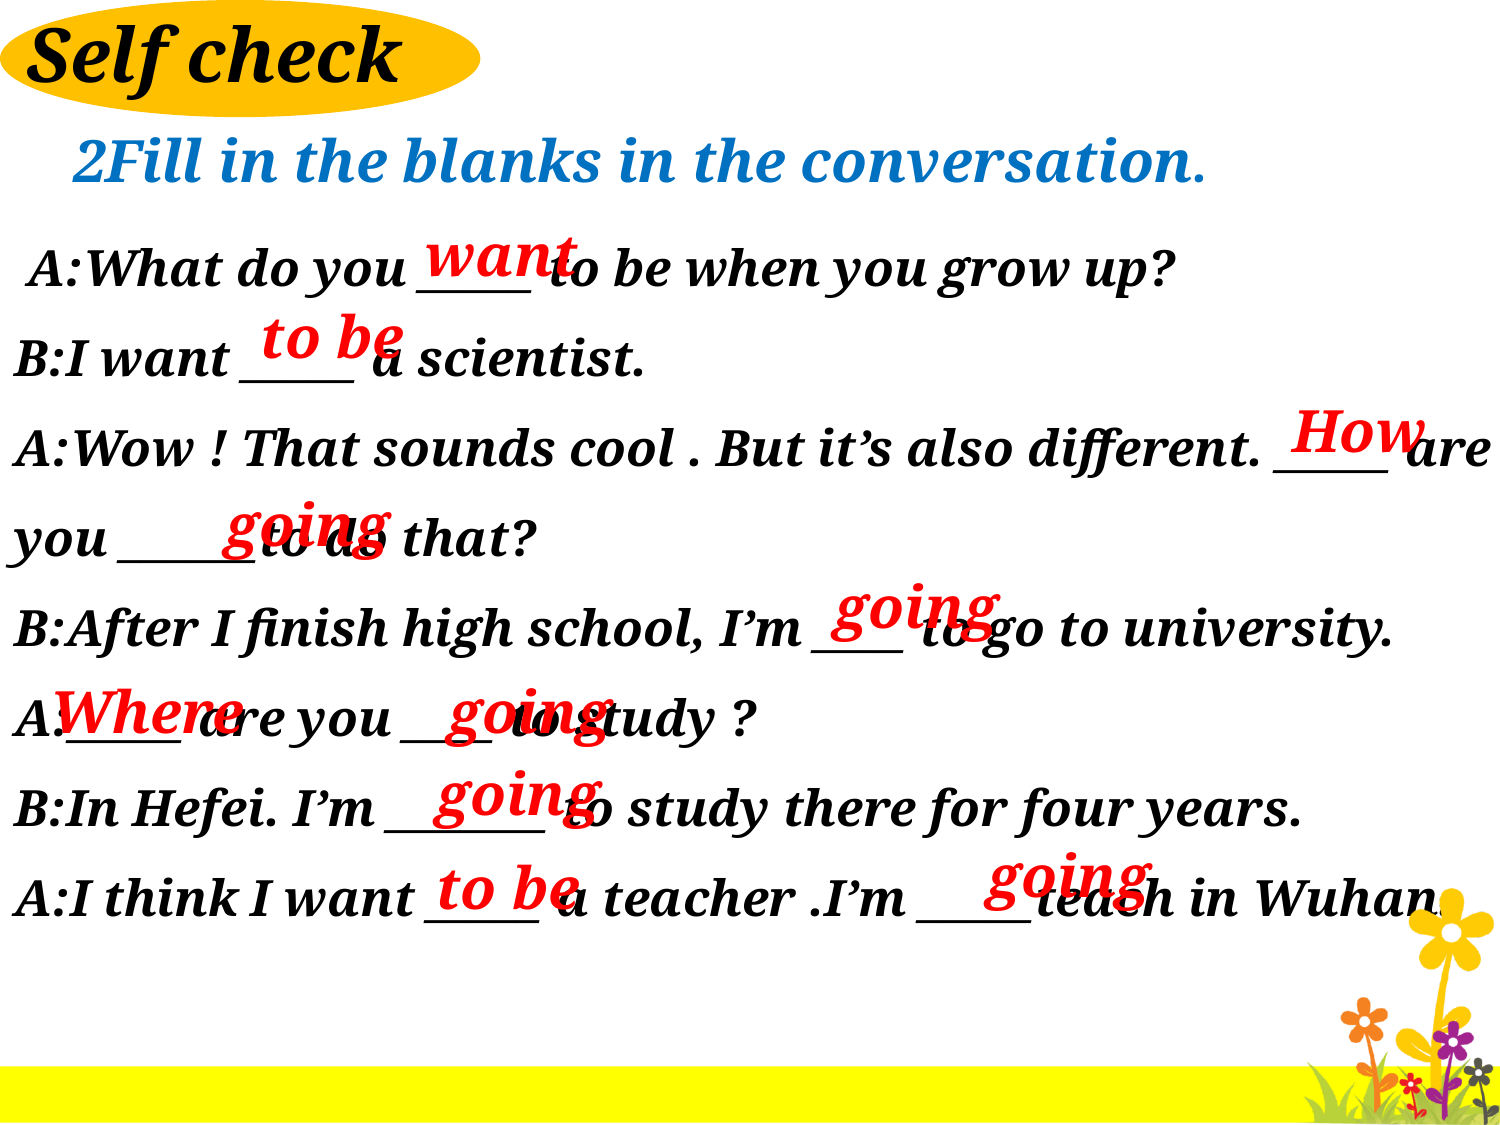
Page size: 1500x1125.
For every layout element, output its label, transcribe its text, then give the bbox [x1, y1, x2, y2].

text_box want [410, 210, 633, 296]
text_box Self check [11, 0, 446, 113]
text_box going [421, 750, 633, 835]
text_box going [972, 832, 1184, 917]
picture [1271, 855, 1500, 1125]
text_box [132, 113, 348, 117]
text_box 2Fill in the blanks in the conversation. [58, 117, 1383, 199]
text_box [0, 1064, 1266, 1125]
text_box going [210, 480, 457, 566]
text_box How [1277, 386, 1500, 472]
text_box to be [421, 843, 633, 929]
text_box to be [246, 292, 457, 378]
text_box Where [35, 667, 282, 753]
text_box A:What do you _____ to be when you grow up? B:I want _____ a scientist. A:Wow ! That sounds cool . But it’s also different. _____ are you ______to do that? B:After I finish high school, I’m ____ to go to university. A:_____ are you ____ to study ? B:In Hefei. I’m _______ to study there for four years. A:I think I want _____ a teacher .I’m _____teach in Wuhan. [0, 199, 1500, 1034]
text_box [0, 38, 11, 79]
text_box going [820, 562, 1067, 648]
text_box [446, 26, 483, 91]
text_box going [433, 667, 645, 753]
